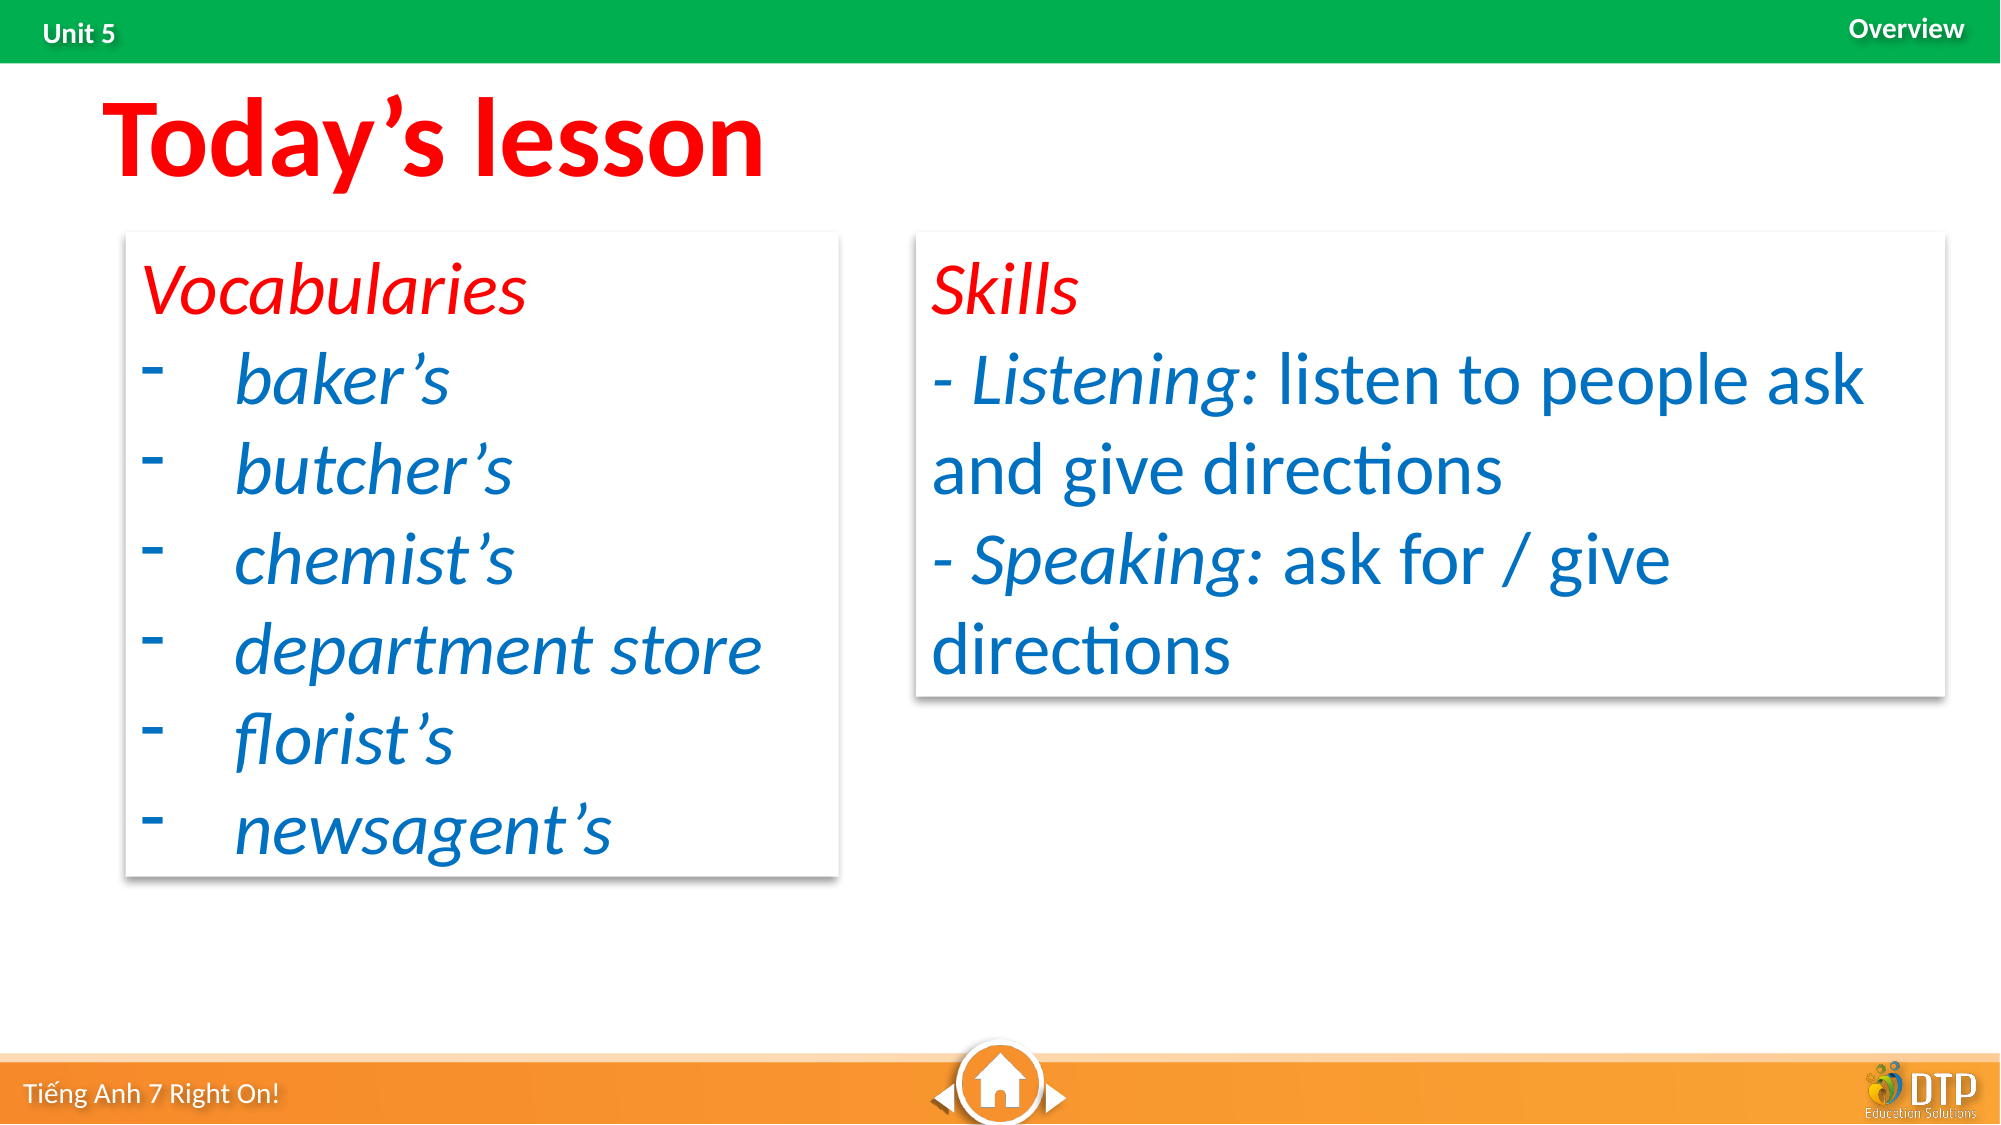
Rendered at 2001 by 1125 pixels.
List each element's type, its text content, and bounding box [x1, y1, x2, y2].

picture [0, 64, 2000, 1125]
text_box Today’s lesson [87, 56, 783, 206]
text_box Vocabularies baker’s butcher’s chemist’s department store ﬂorist’s newsagent’s [125, 232, 839, 877]
text_box Skills - Listening: listen to people ask and give directions - Speaking: ask for / give directions [916, 232, 1946, 697]
